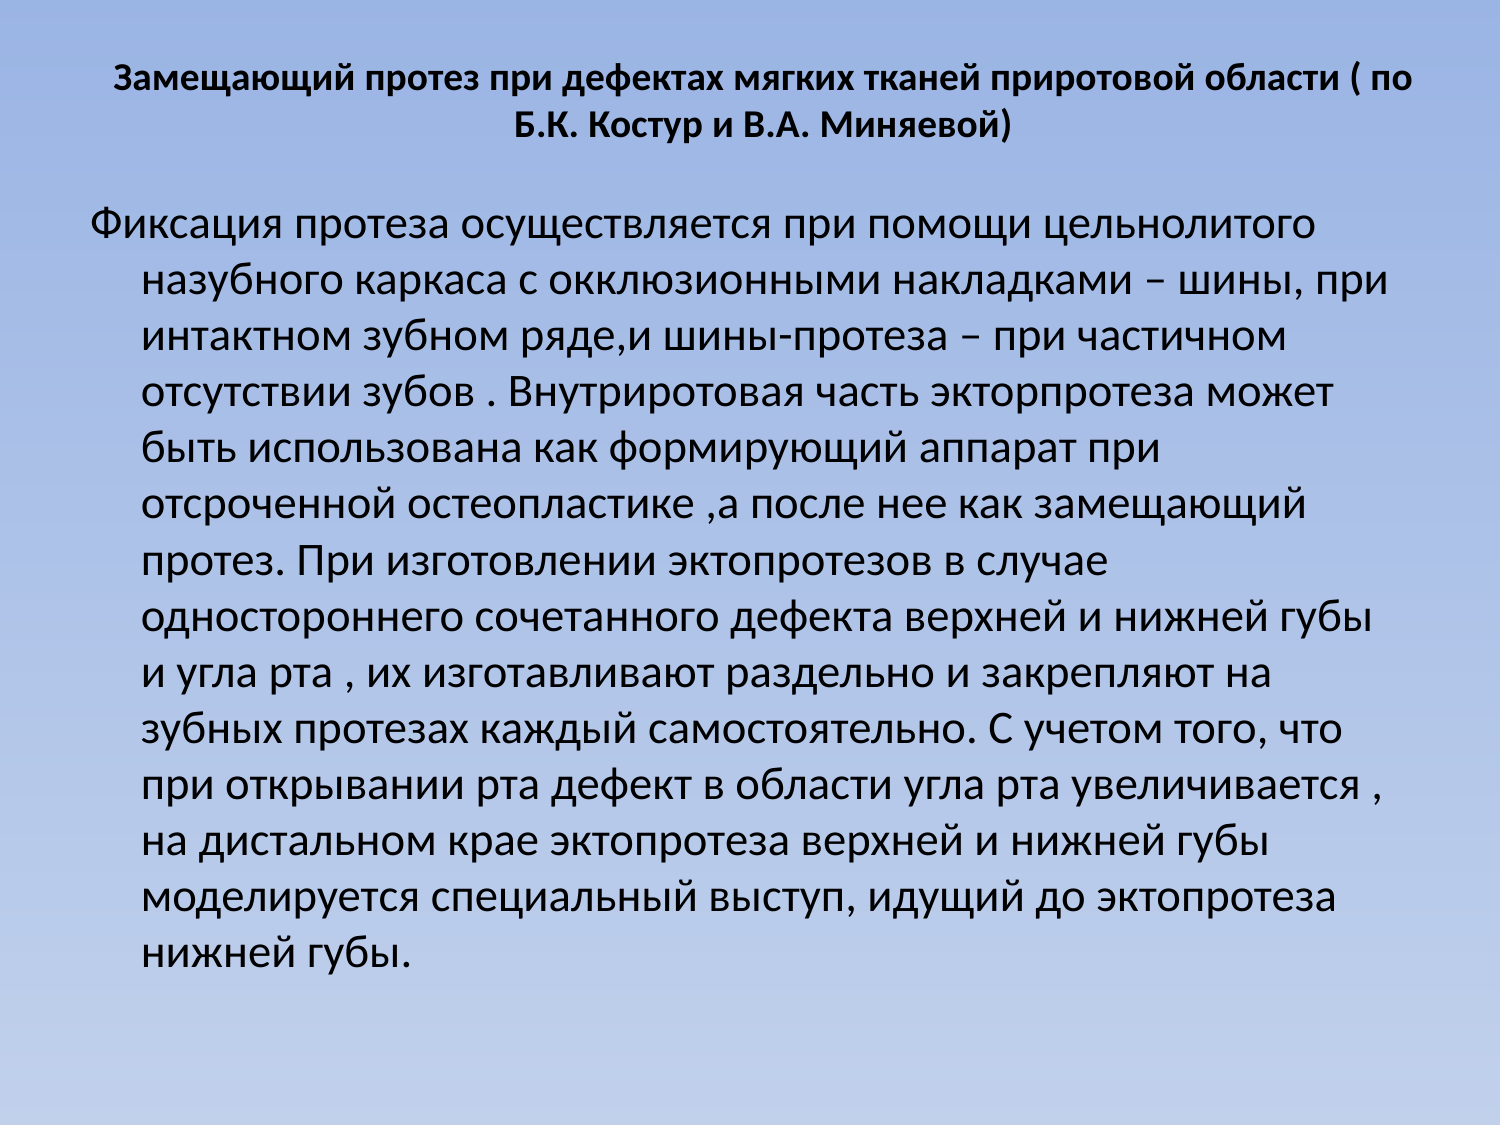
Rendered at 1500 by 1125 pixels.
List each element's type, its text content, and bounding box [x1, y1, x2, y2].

list Фиксация протеза осуществляется при помощи цельнолитого назубного каркаса с окклюзионными накладками – шины, при интактном зубном ряде,и шины-протеза – при частичном отсутствии зубов . Внутриротовая часть экторпротеза может быть использована как формирующий аппарат при отсроченной остеопластике ,а после нее как замещающий протез. При изготовлении эктопротезов в случае одностороннего сочетанного дефекта верхней и нижней губы и угла рта , их изготавливают раздельно и закрепляют на зубных протезах каждый самостоятельно. С учетом того, что при открывании рта дефект в области угла рта увеличивается , на дистальном крае эктопротеза верхней и нижней губы моделируется специальный выступ, идущий до эктопротеза нижней губы. [75, 184, 1425, 1005]
title Замещающий протез при дефектах мягких тканей приротовой области ( по Б.К. Костур и В.А. Миняевой) [88, 42, 1439, 231]
